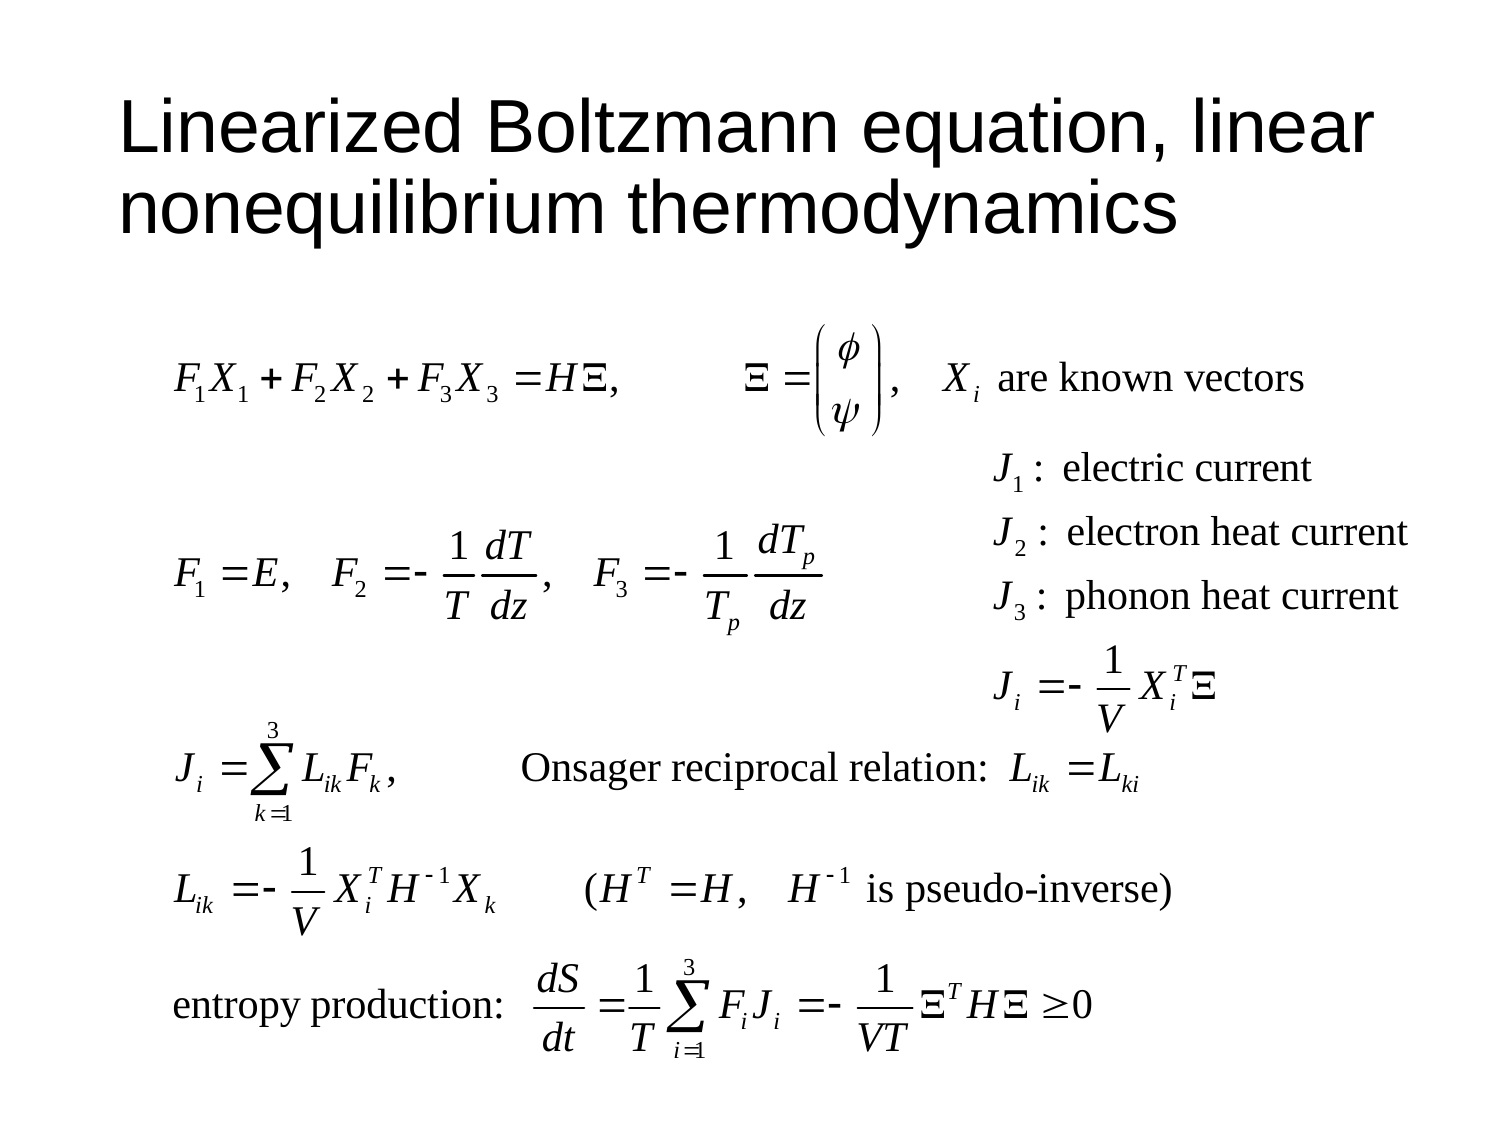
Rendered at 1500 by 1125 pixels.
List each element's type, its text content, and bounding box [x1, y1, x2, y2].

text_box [984, 441, 1418, 742]
title Linearized Boltzmann equation, linear nonequilibrium thermodynamics [103, 59, 1397, 278]
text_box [166, 314, 1313, 1067]
